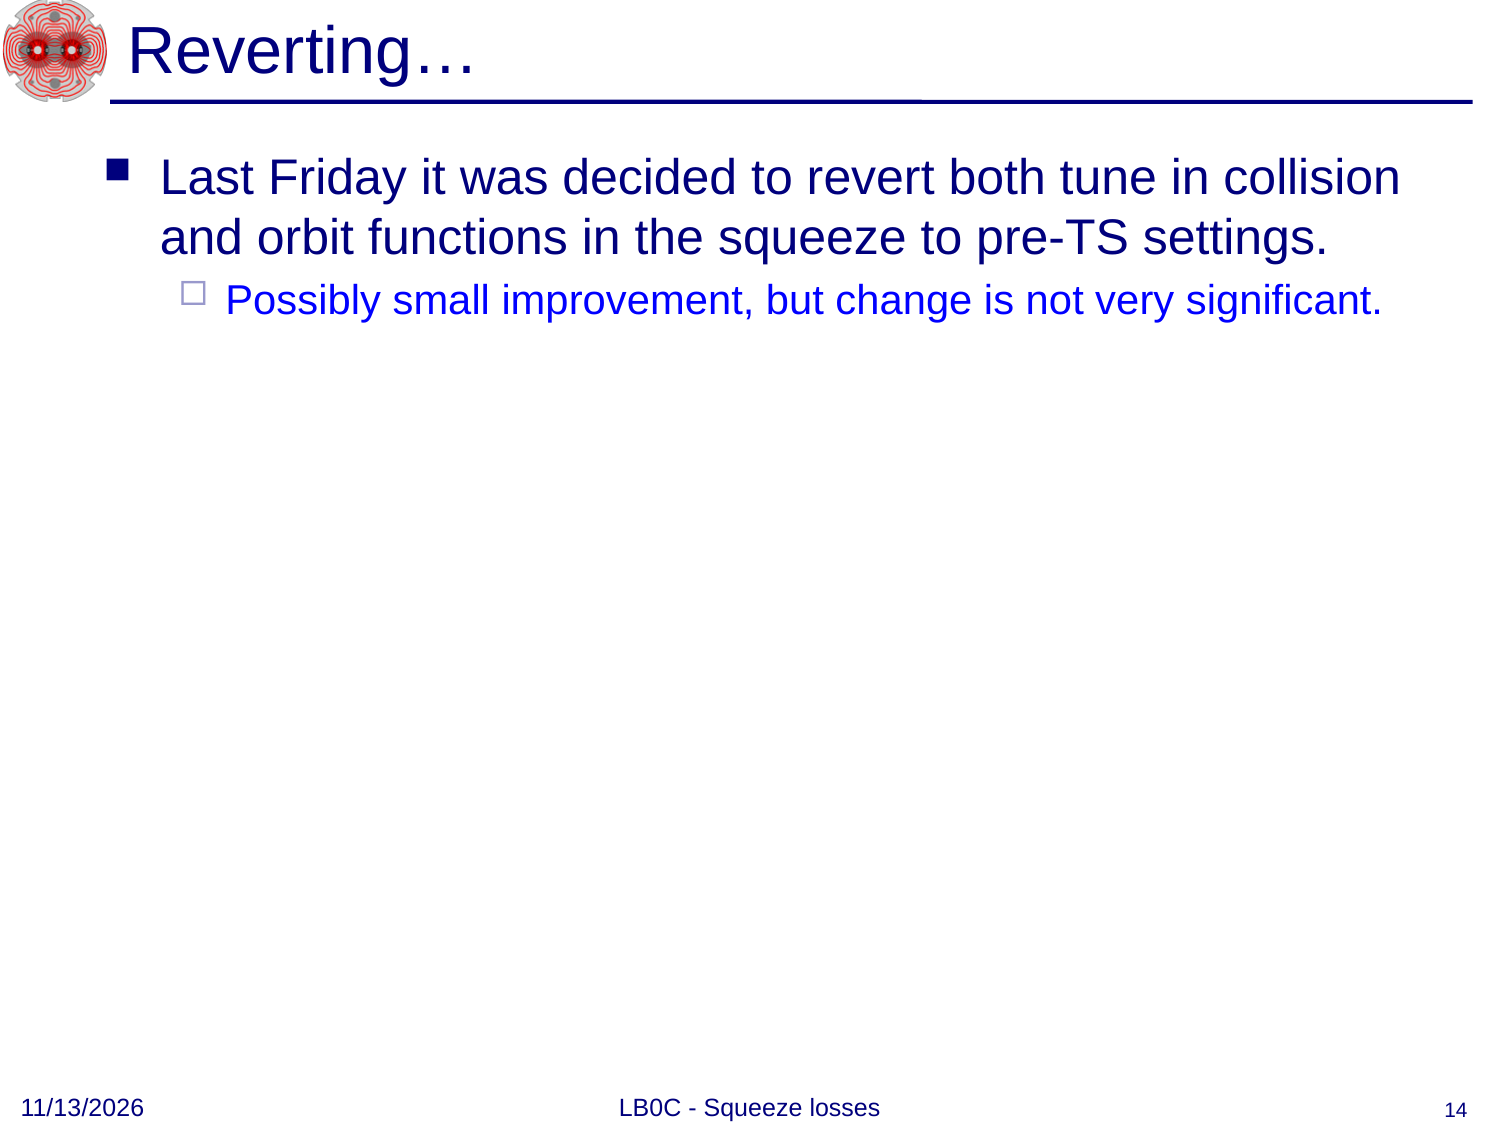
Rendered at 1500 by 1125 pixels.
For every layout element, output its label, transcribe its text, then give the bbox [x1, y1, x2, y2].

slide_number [5, 1085, 356, 1125]
title Reverting… [111, 3, 1463, 91]
picture [0, 0, 108, 103]
slide_number 14 [1131, 1087, 1483, 1125]
list Last Friday it was decided to revert both tune in collision and orbit functions in the squeeze to pre-TS settings. Possibly small improvement, but change is not very significant. [88, 136, 1448, 976]
footer LB0C - Squeeze losses [512, 1087, 988, 1125]
